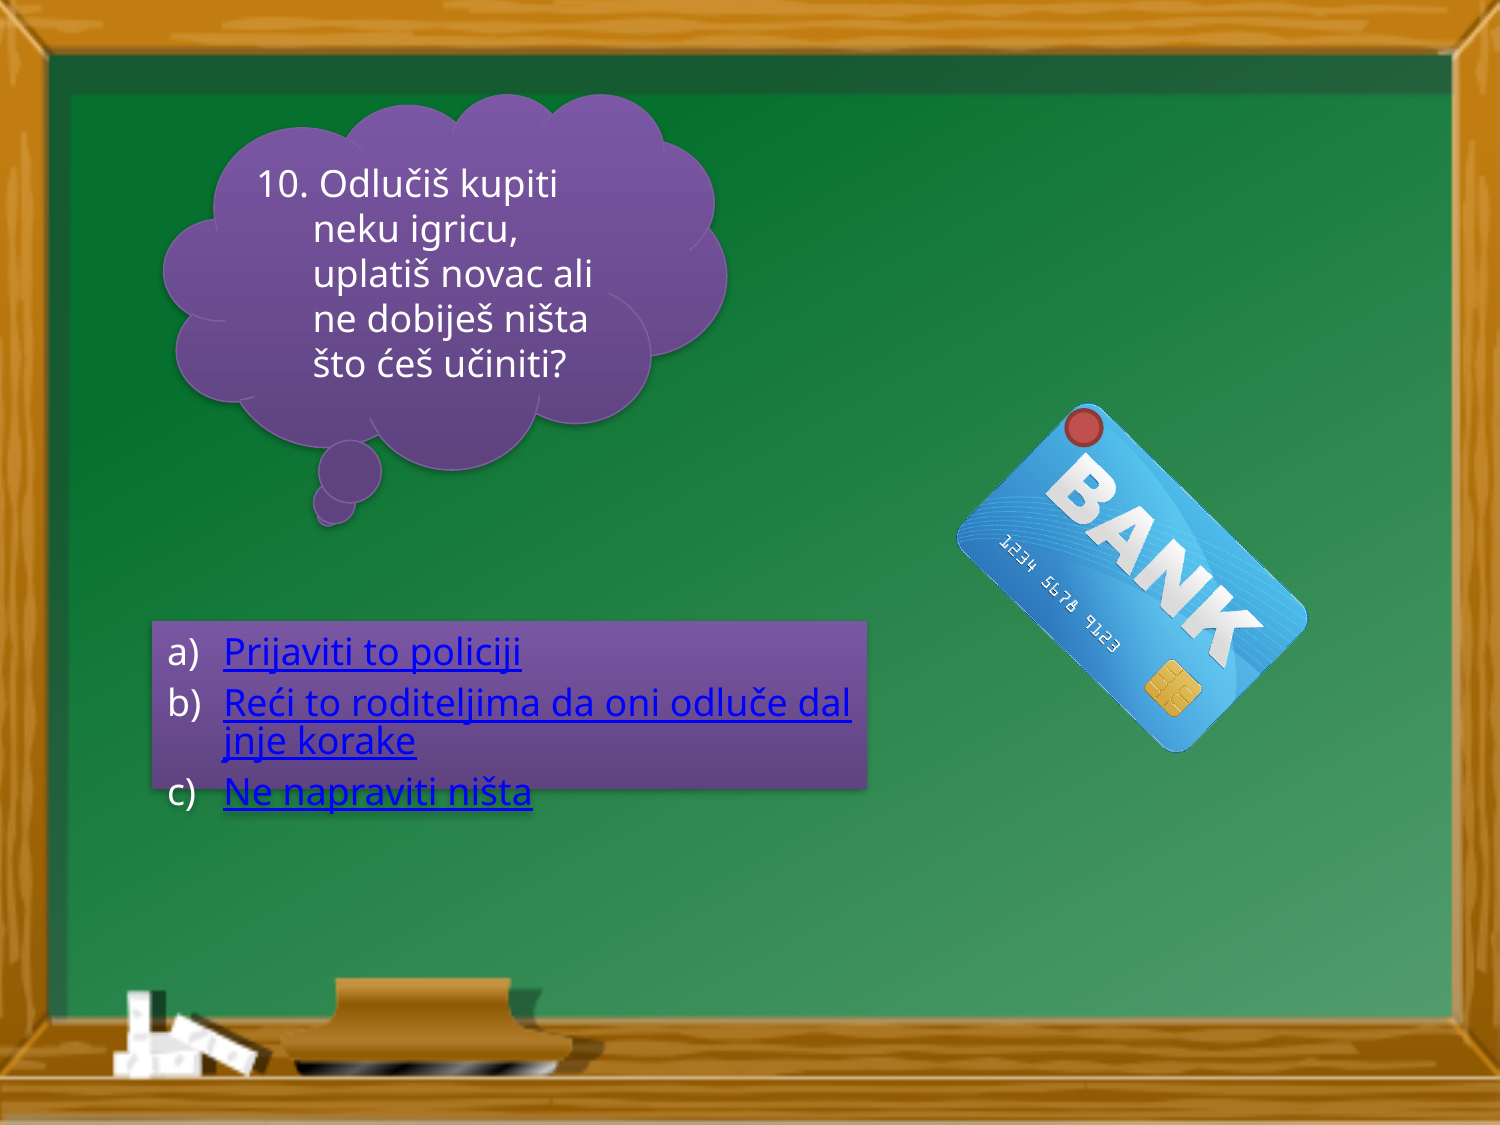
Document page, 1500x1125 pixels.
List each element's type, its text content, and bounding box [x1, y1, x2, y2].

text_box Prijaviti to policiji Reći to roditeljima da oni odluče daljnje korake Ne napraviti ništa [152, 621, 868, 789]
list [960, 409, 1302, 751]
picture [0, 0, 1500, 1125]
text_box 10. Odlučiš kupiti neku igricu, uplatiš novac ali ne dobiješ ništa što ćeš učiniti? [162, 94, 728, 527]
